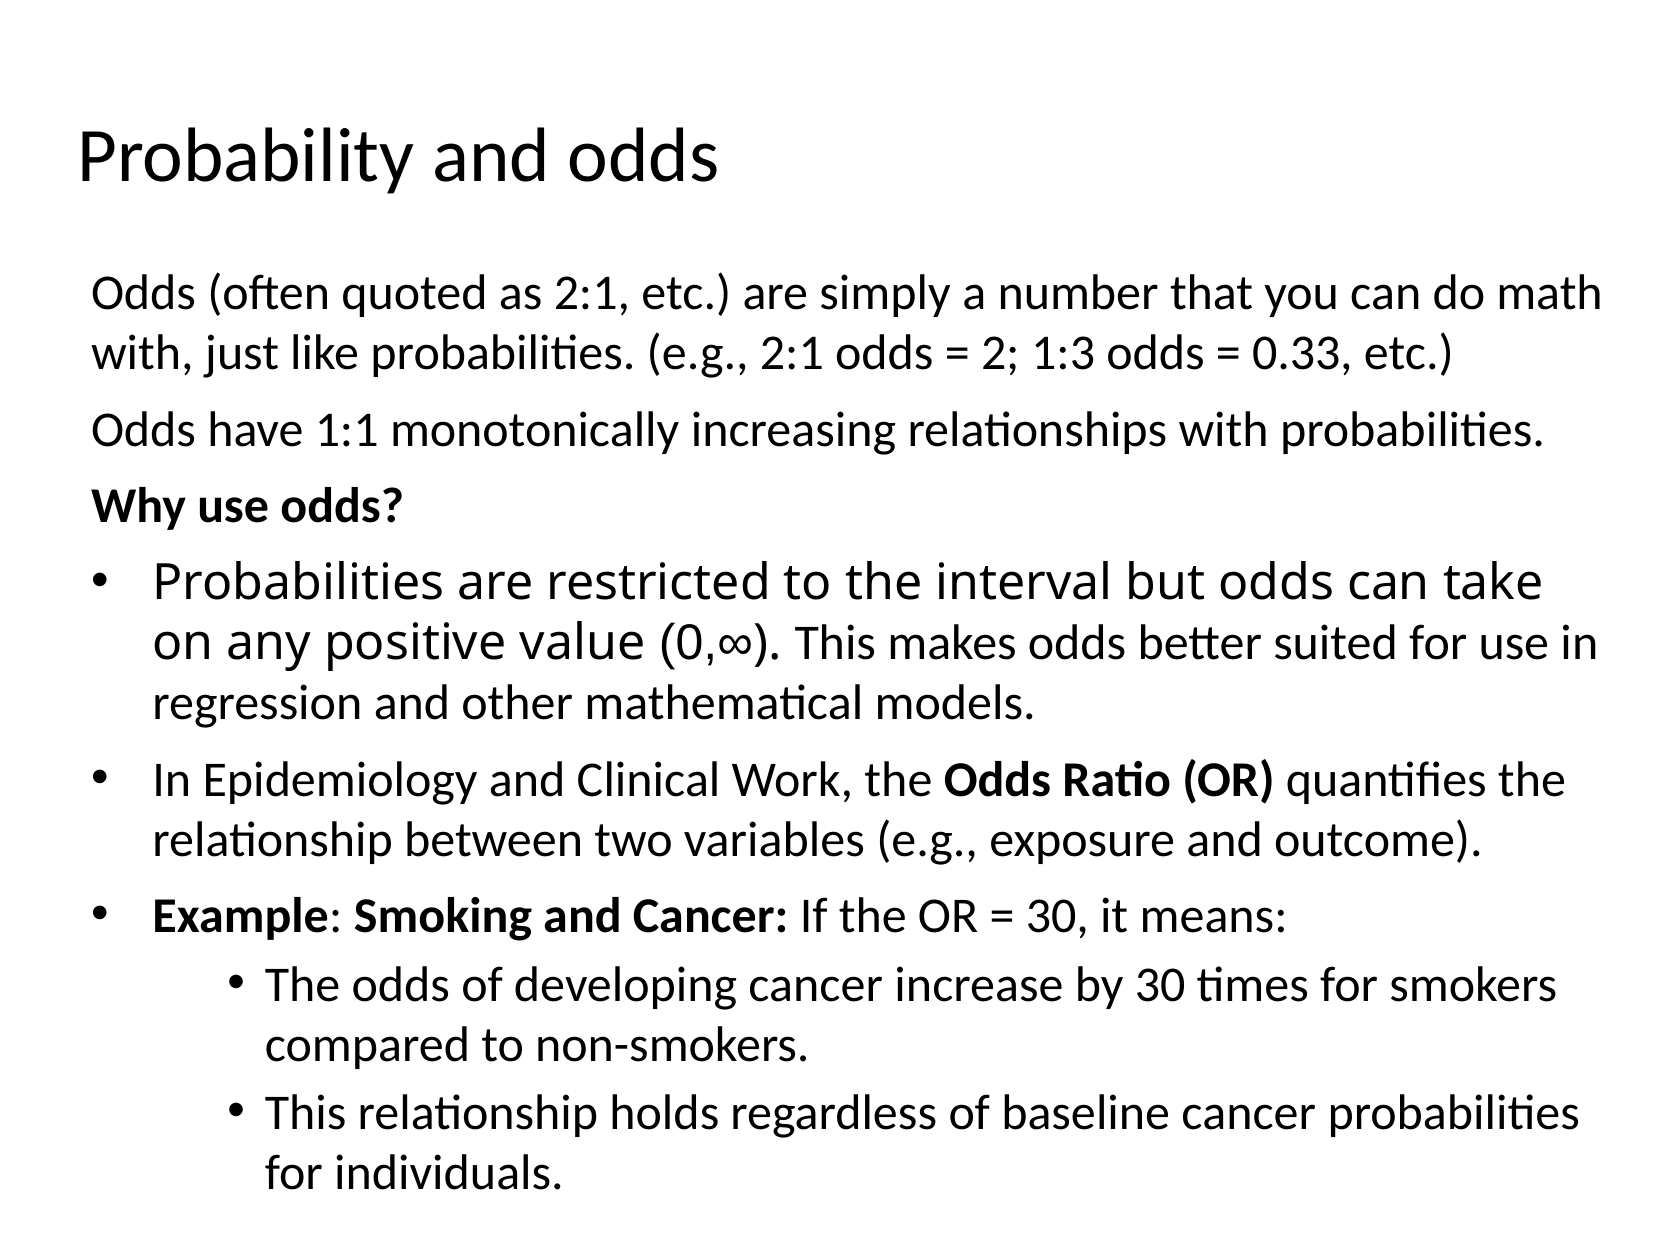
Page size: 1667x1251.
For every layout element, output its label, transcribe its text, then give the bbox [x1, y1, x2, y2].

title Probability and odds [60, 36, 1499, 278]
